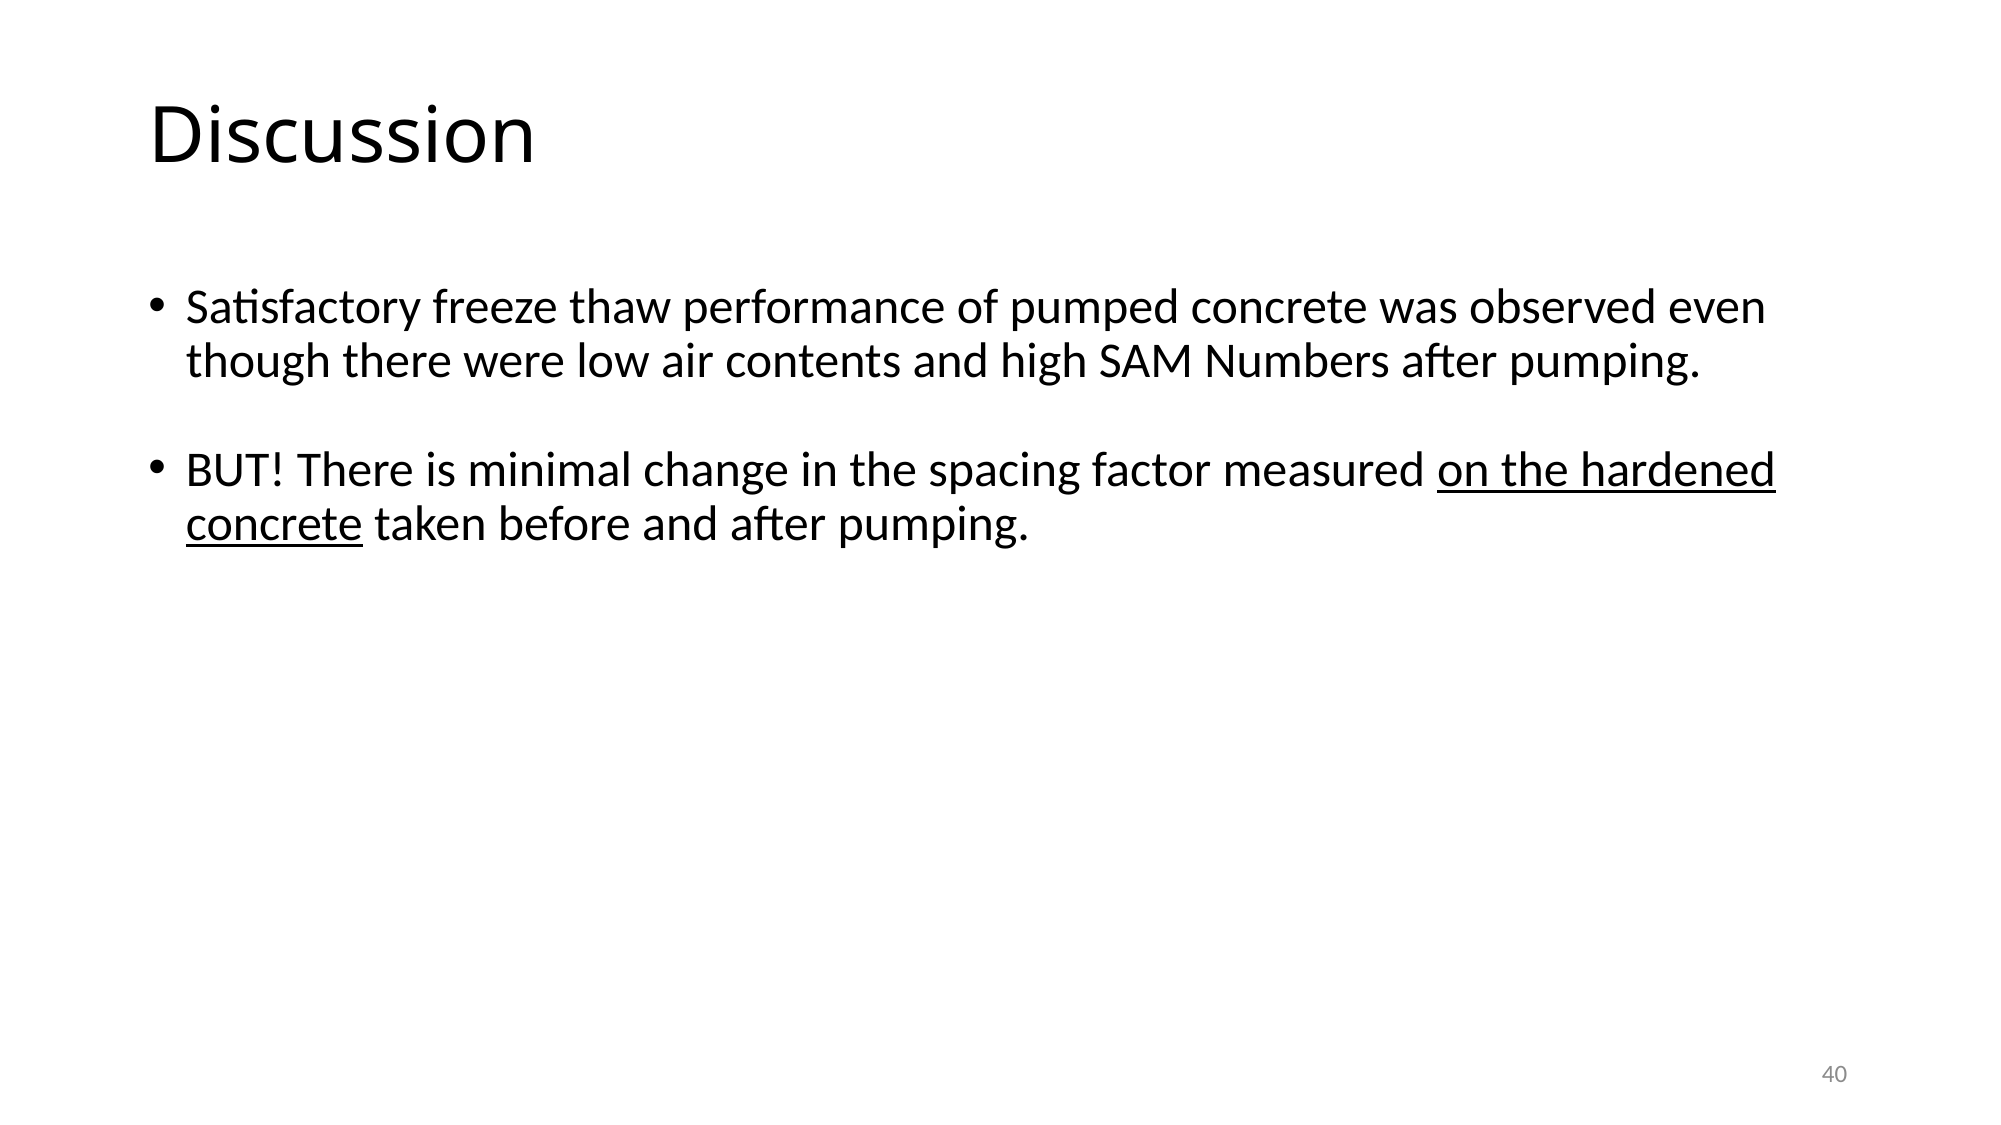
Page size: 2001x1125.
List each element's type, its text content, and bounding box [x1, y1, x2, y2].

list Satisfactory freeze thaw performance of pumped concrete was observed even though there were low air contents and high SAM Numbers after pumping. BUT! There is minimal change in the spacing factor measured on the hardened concrete taken before and after pumping. [133, 217, 1875, 1100]
slide_number 40 [1412, 1042, 1863, 1103]
title Discussion [133, 87, 1675, 188]
